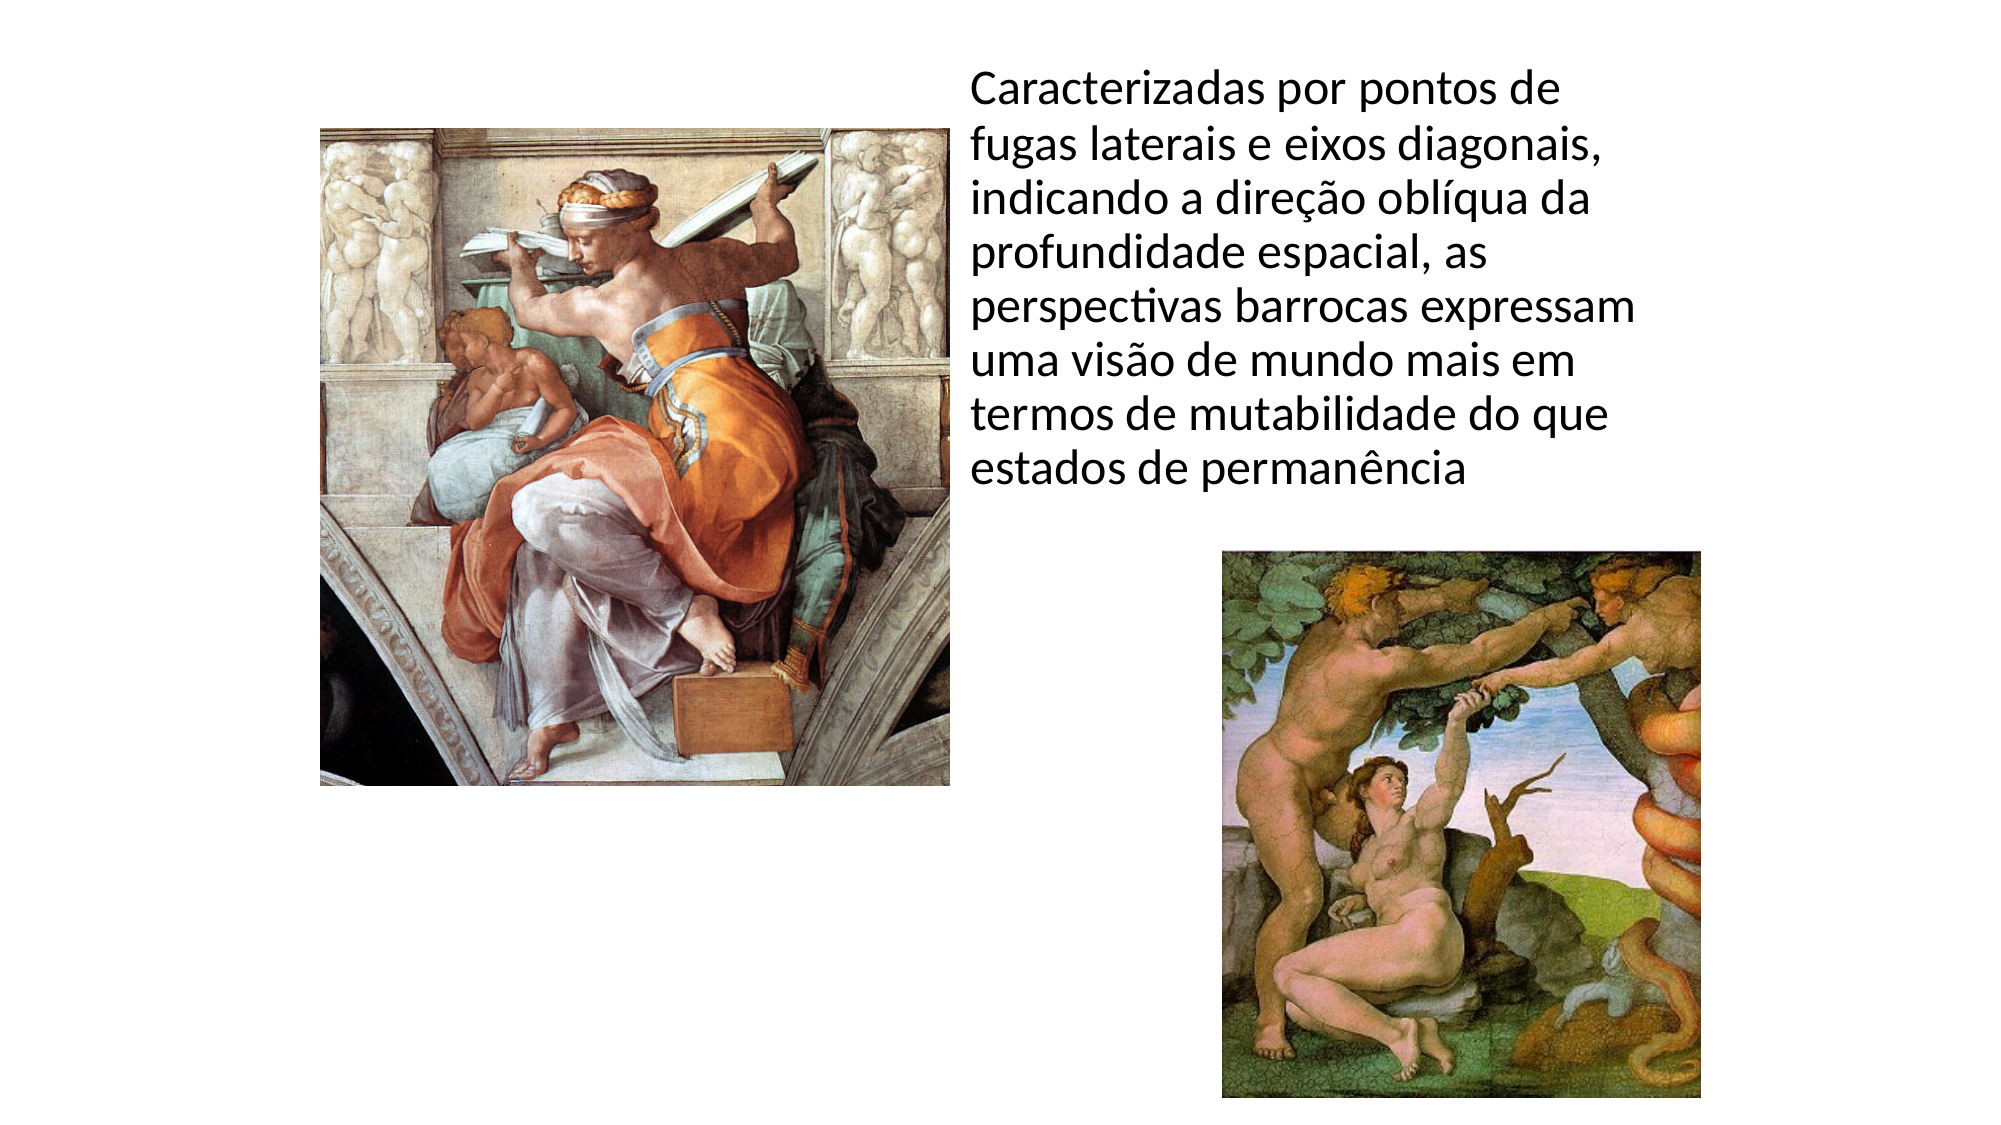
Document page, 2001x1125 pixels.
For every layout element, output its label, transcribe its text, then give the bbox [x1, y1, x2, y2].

list Caracterizadas por pontos de fugas laterais e eixos diagonais, indicando a direção oblíqua da profundidade espacial, as perspectivas barrocas expressam uma visão de mundo mais em termos de mutabilidade do que estados de permanência [917, 46, 1680, 575]
picture [320, 128, 950, 786]
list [1222, 550, 1701, 1098]
